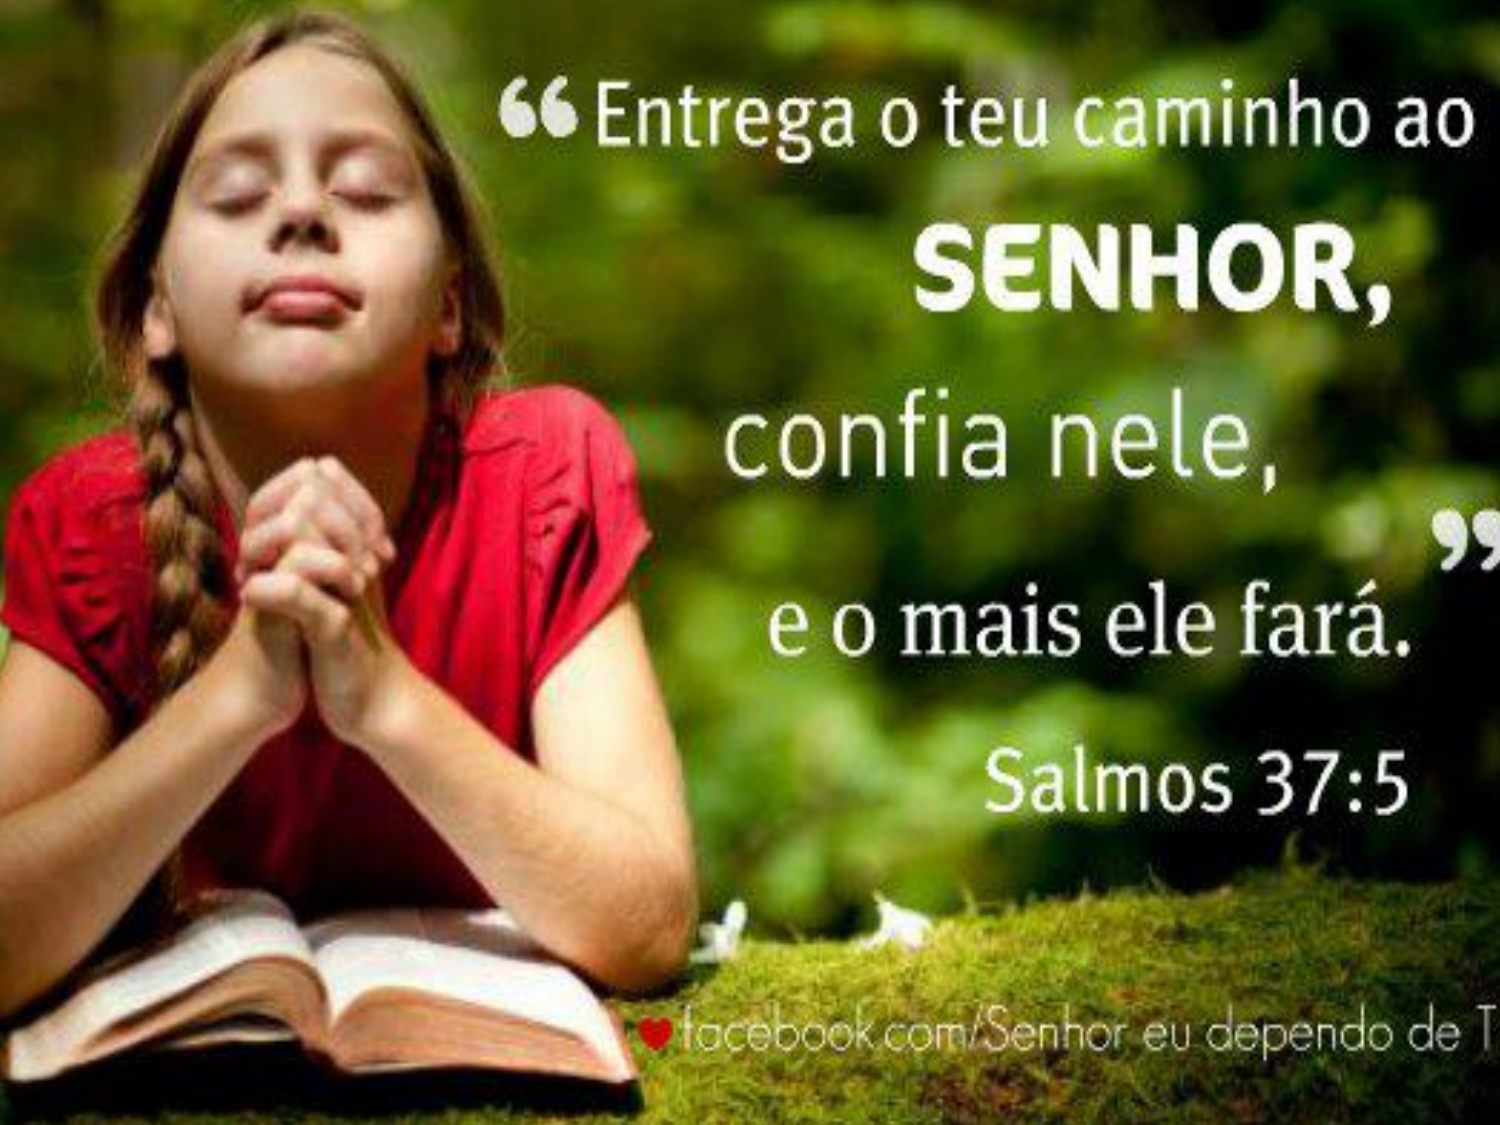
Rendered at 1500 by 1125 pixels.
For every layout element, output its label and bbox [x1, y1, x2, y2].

list [0, 0, 1500, 1125]
